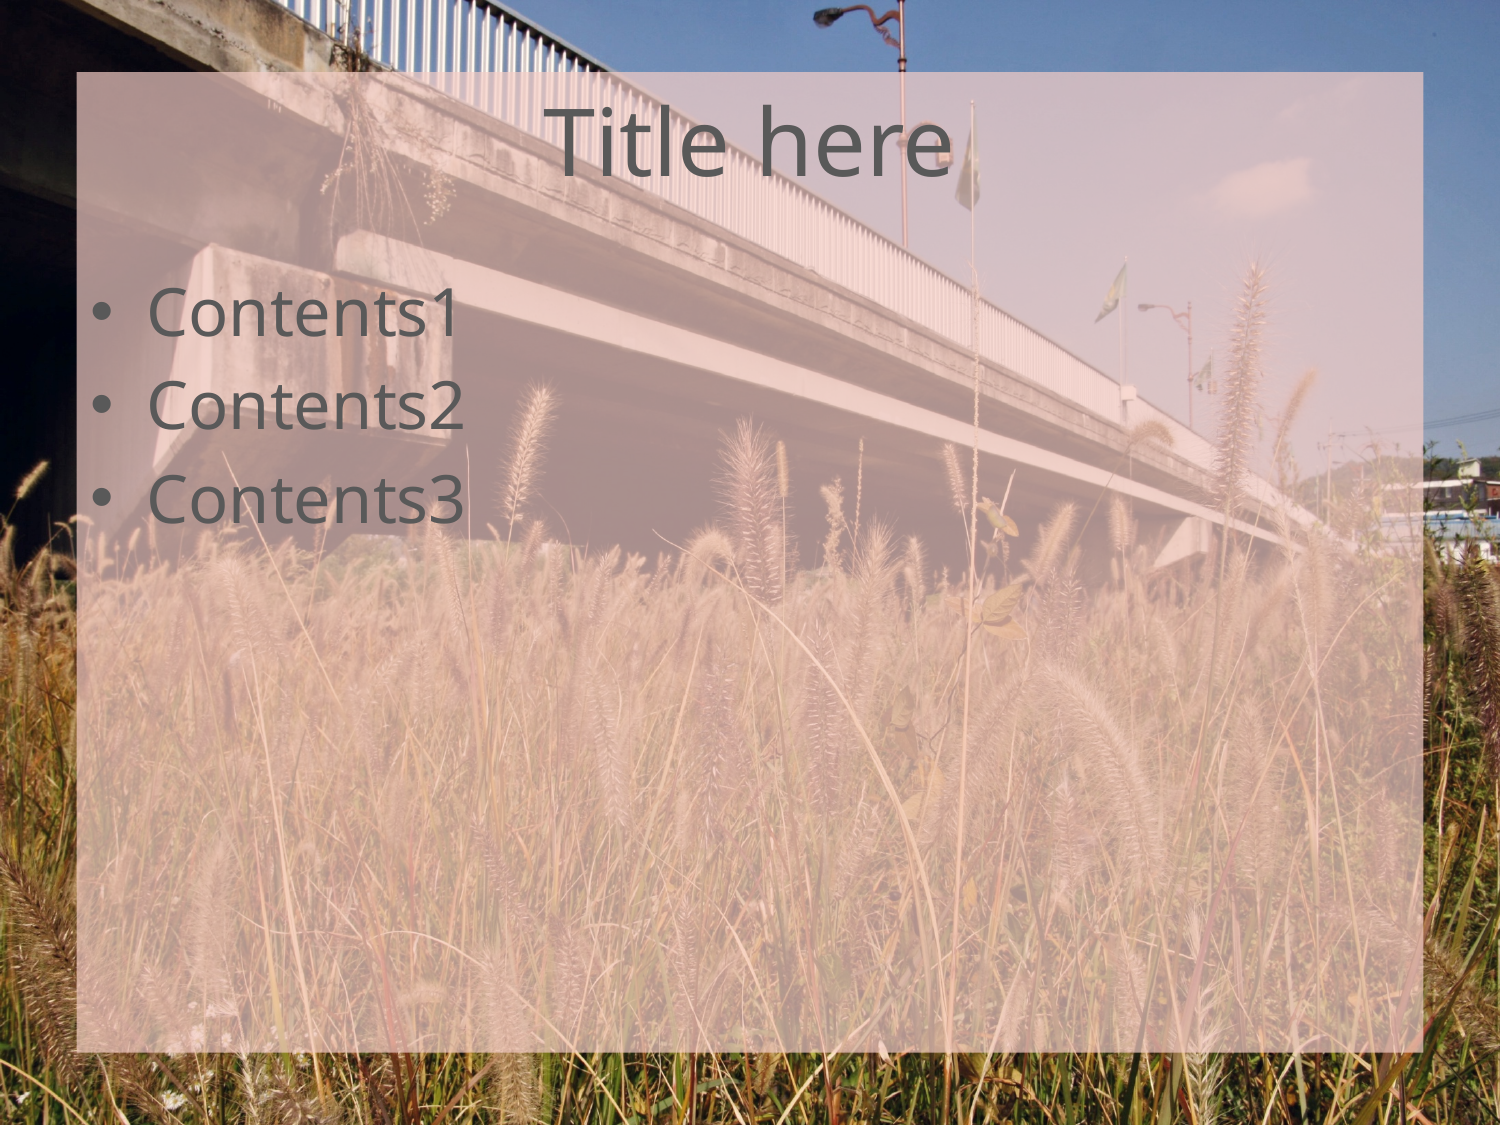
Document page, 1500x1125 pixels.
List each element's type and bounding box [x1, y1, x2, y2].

text_box [0, 0, 1500, 1125]
